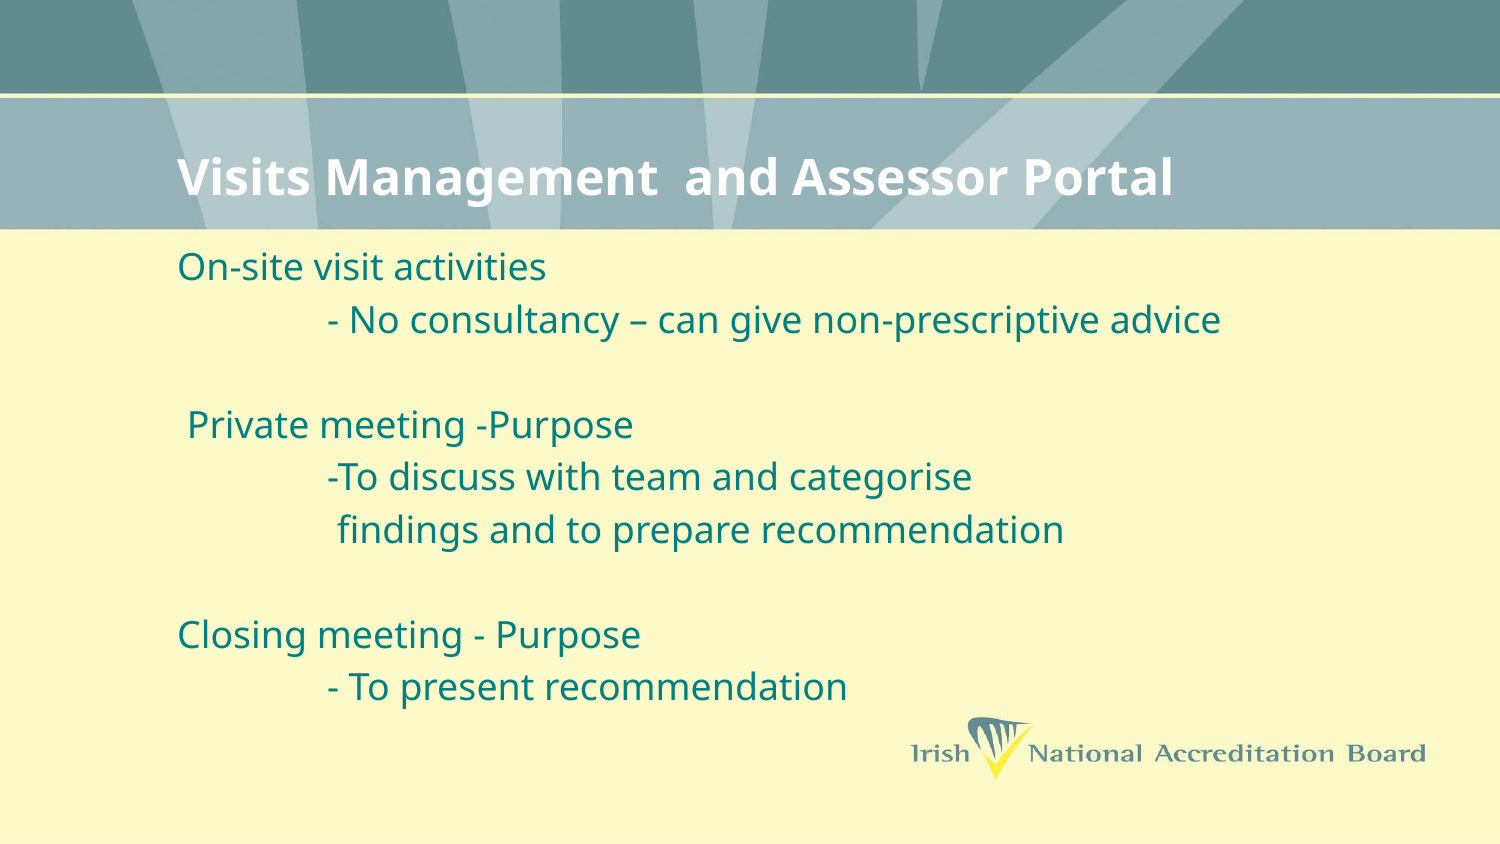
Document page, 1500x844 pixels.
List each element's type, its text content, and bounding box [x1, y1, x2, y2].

picture [0, 0, 1500, 844]
title Visits Management and Assessor Portal [177, 138, 1365, 210]
list On-site visit activities - No consultancy – can give non-prescriptive advice Private meeting -Purpose -To discuss with team and categorise findings and to prepare recommendation Closing meeting - Purpose - To present recommendation [177, 243, 1365, 777]
